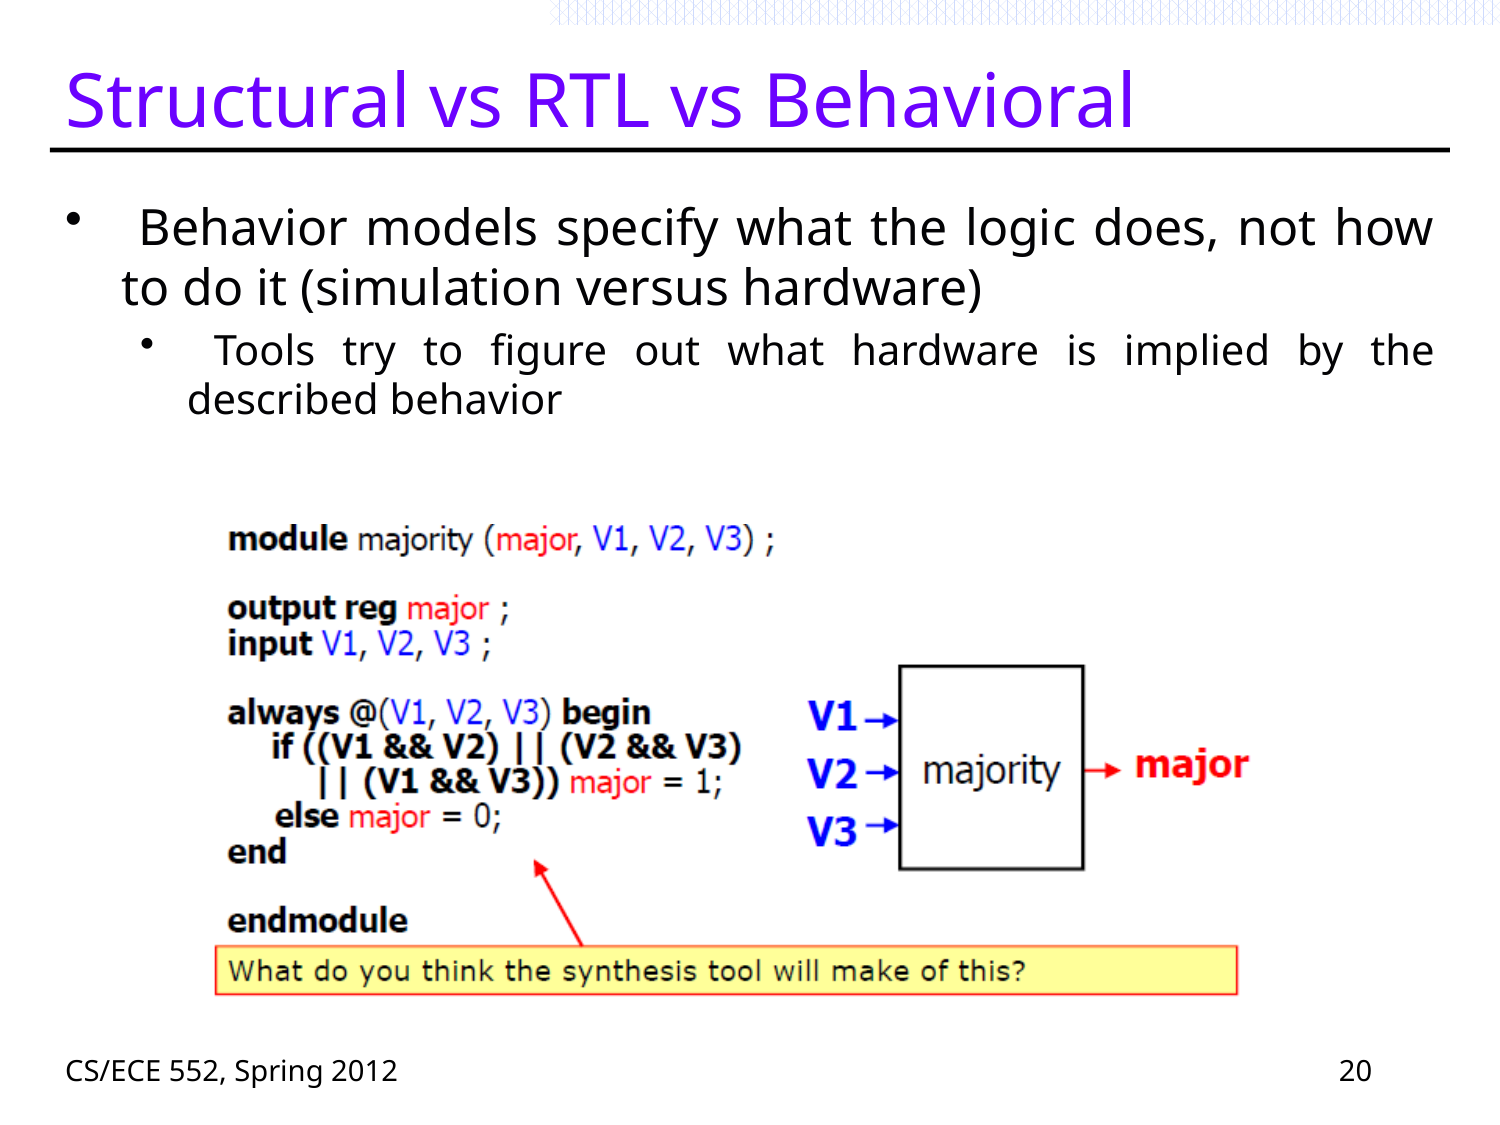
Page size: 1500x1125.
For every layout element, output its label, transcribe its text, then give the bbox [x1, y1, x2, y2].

list Behavior models specify what the logic does, not how to do it (simulation versus hardware) Tools try to figure out what hardware is implied by the described behavior [49, 187, 1451, 1026]
title Structural vs RTL vs Behavioral [49, 37, 1451, 151]
picture [212, 524, 1255, 1012]
footer CS/ECE 552, Spring 2012 [49, 1049, 988, 1101]
slide_number 20 [1074, 1049, 1388, 1101]
